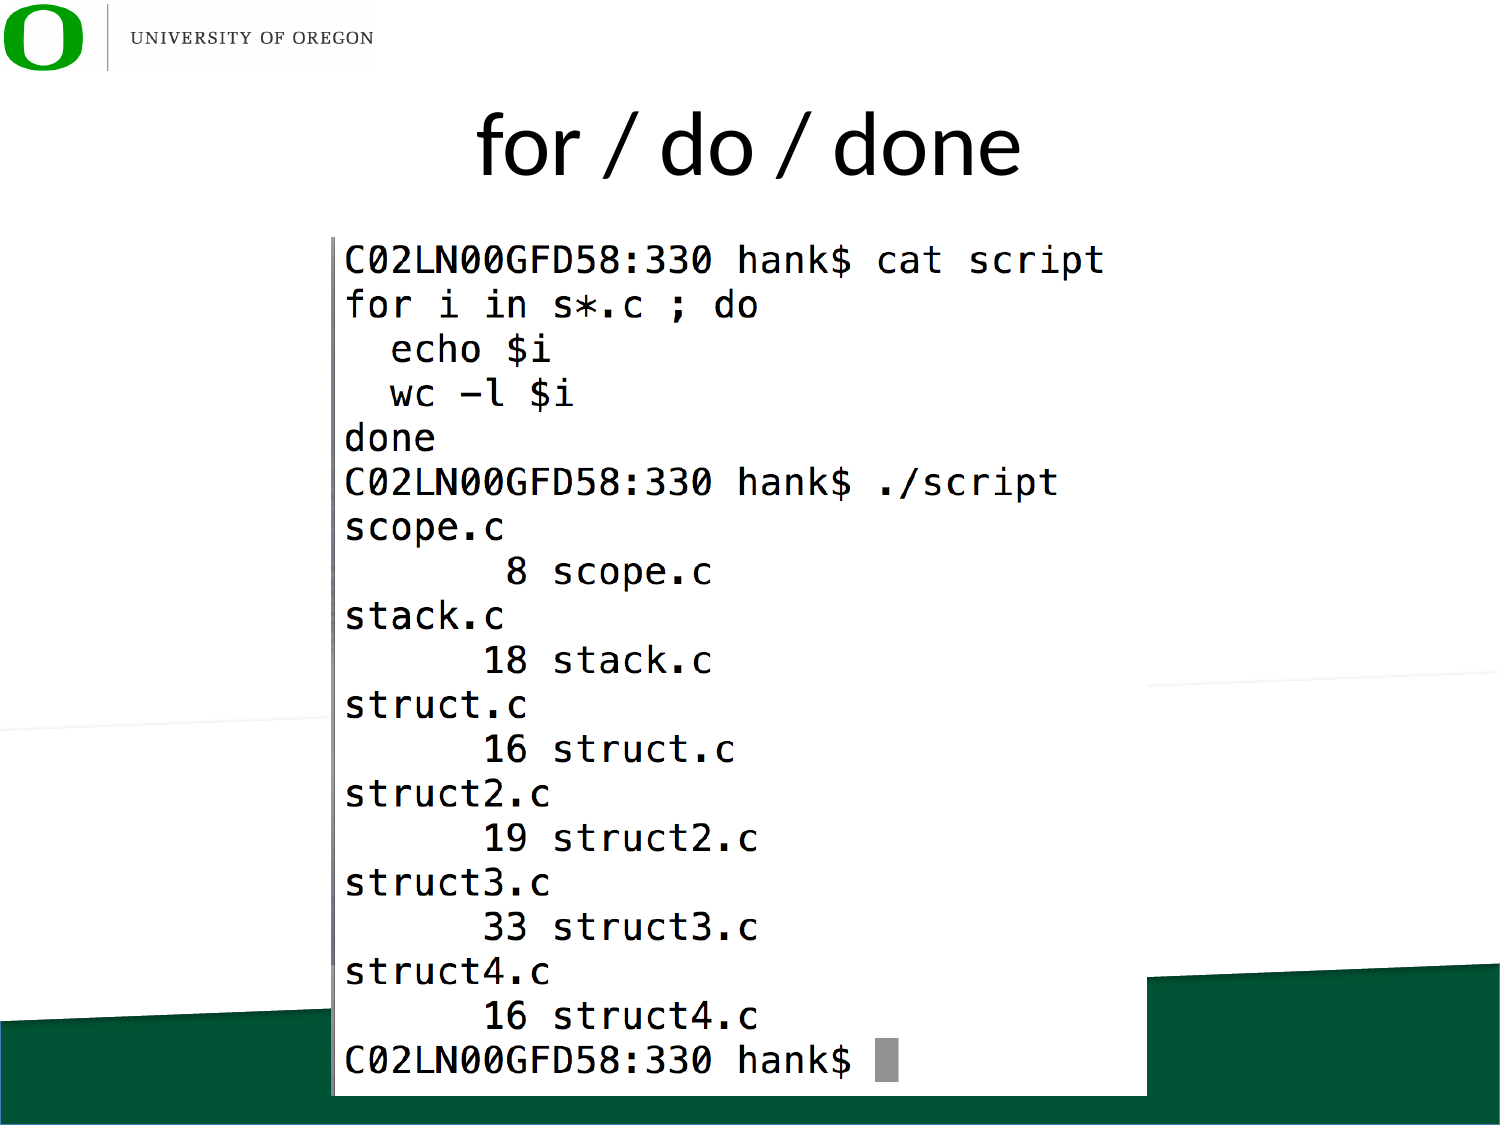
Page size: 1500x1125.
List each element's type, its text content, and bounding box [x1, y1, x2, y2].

title for / do / done [75, 45, 1425, 233]
picture [331, 237, 1147, 1096]
picture [4, 4, 373, 71]
